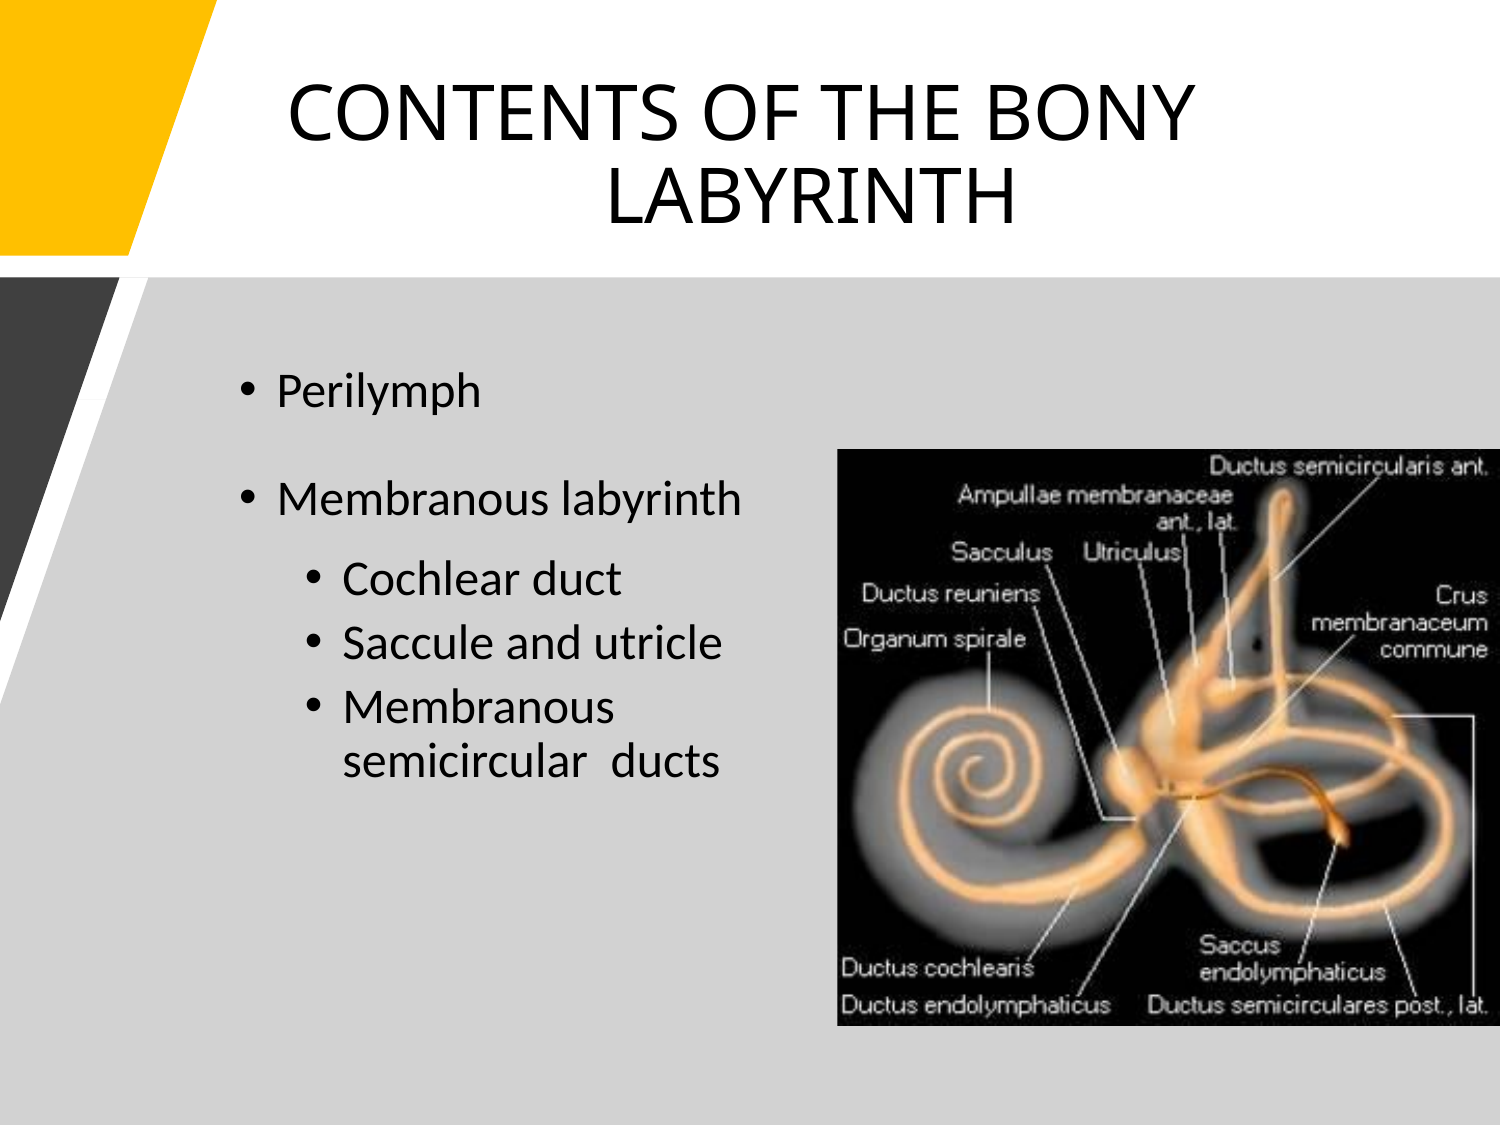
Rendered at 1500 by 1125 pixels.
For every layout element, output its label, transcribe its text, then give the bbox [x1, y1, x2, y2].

title CONTENTS OF THE BONY LABYRINTH [203, 60, 1356, 255]
text_box Perilymph Membranous labyrinth Cochlear duct Saccule and utricle Membranous semicircular ducts [203, 356, 813, 1020]
text_box [0, 276, 121, 622]
text_box [0, 0, 219, 257]
text_box [0, 276, 1500, 1125]
text_box [837, 449, 1500, 1026]
